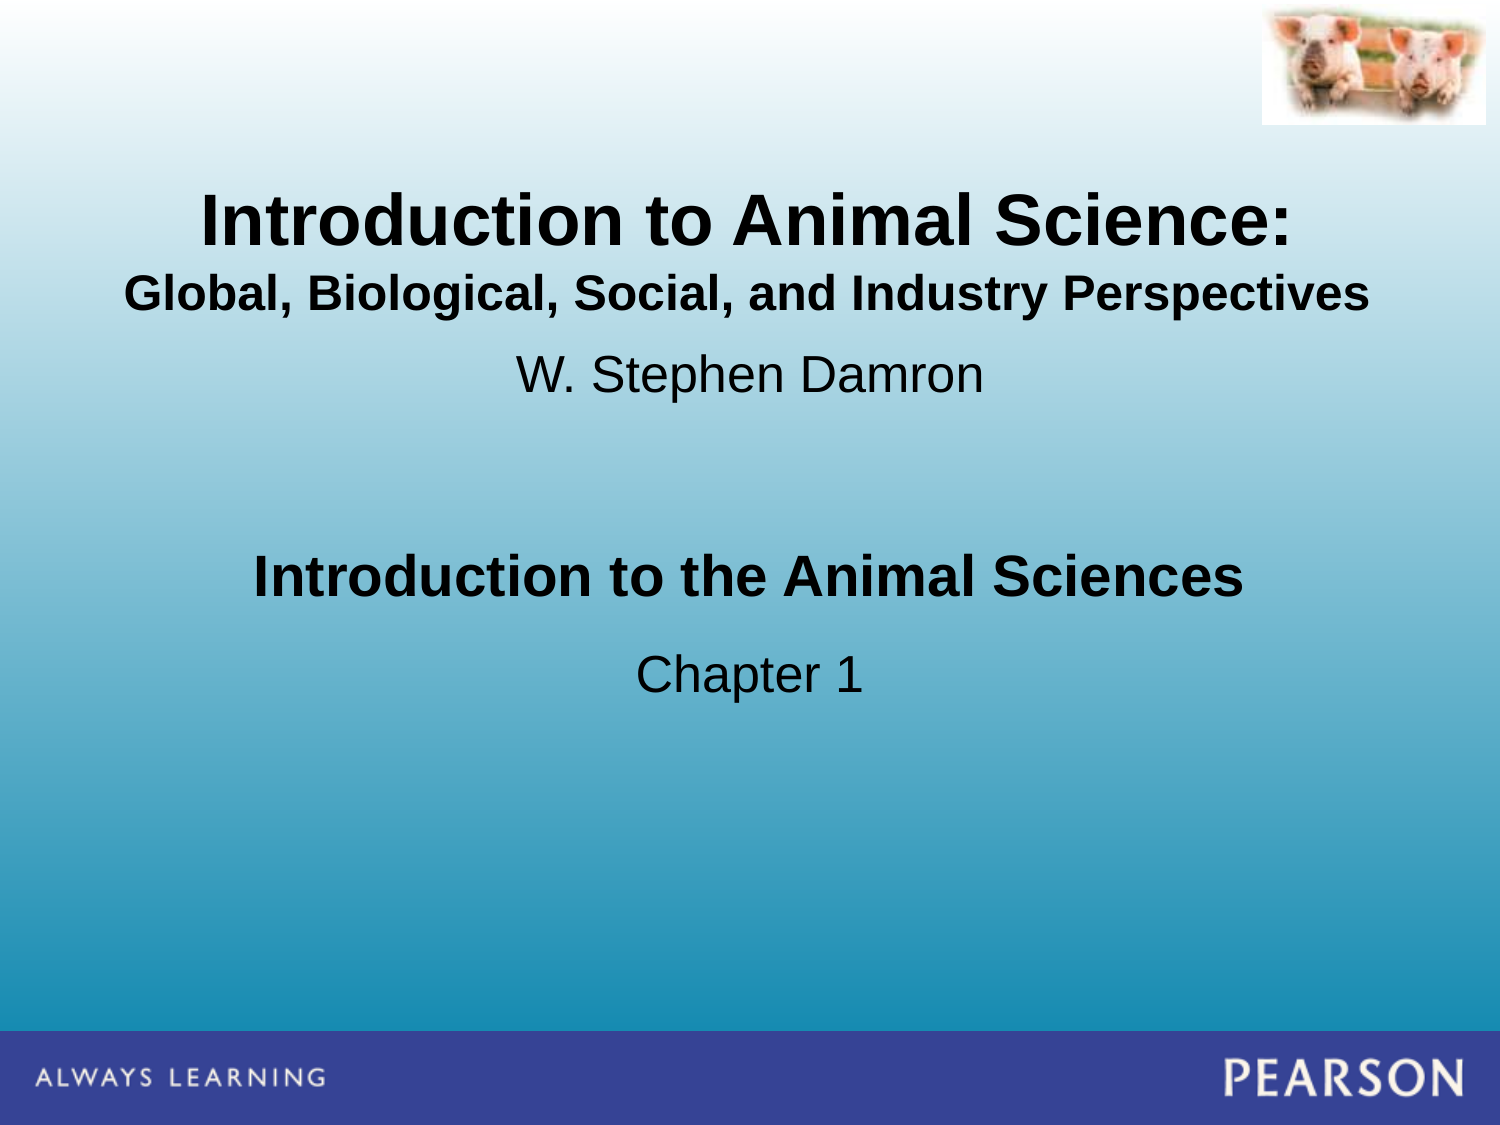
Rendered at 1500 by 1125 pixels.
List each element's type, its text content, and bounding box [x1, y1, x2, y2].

picture [1262, 4, 1487, 126]
title Introduction to the Animal Sciences [29, 493, 1471, 632]
text_box Introduction to Animal Science: Global, Biological, Social, and Industry Perspectives [29, 167, 1466, 326]
text_box W. Stephen Damron [37, 332, 1463, 425]
picture [0, 1031, 1500, 1125]
subtitle Chapter 1 [29, 632, 1471, 726]
